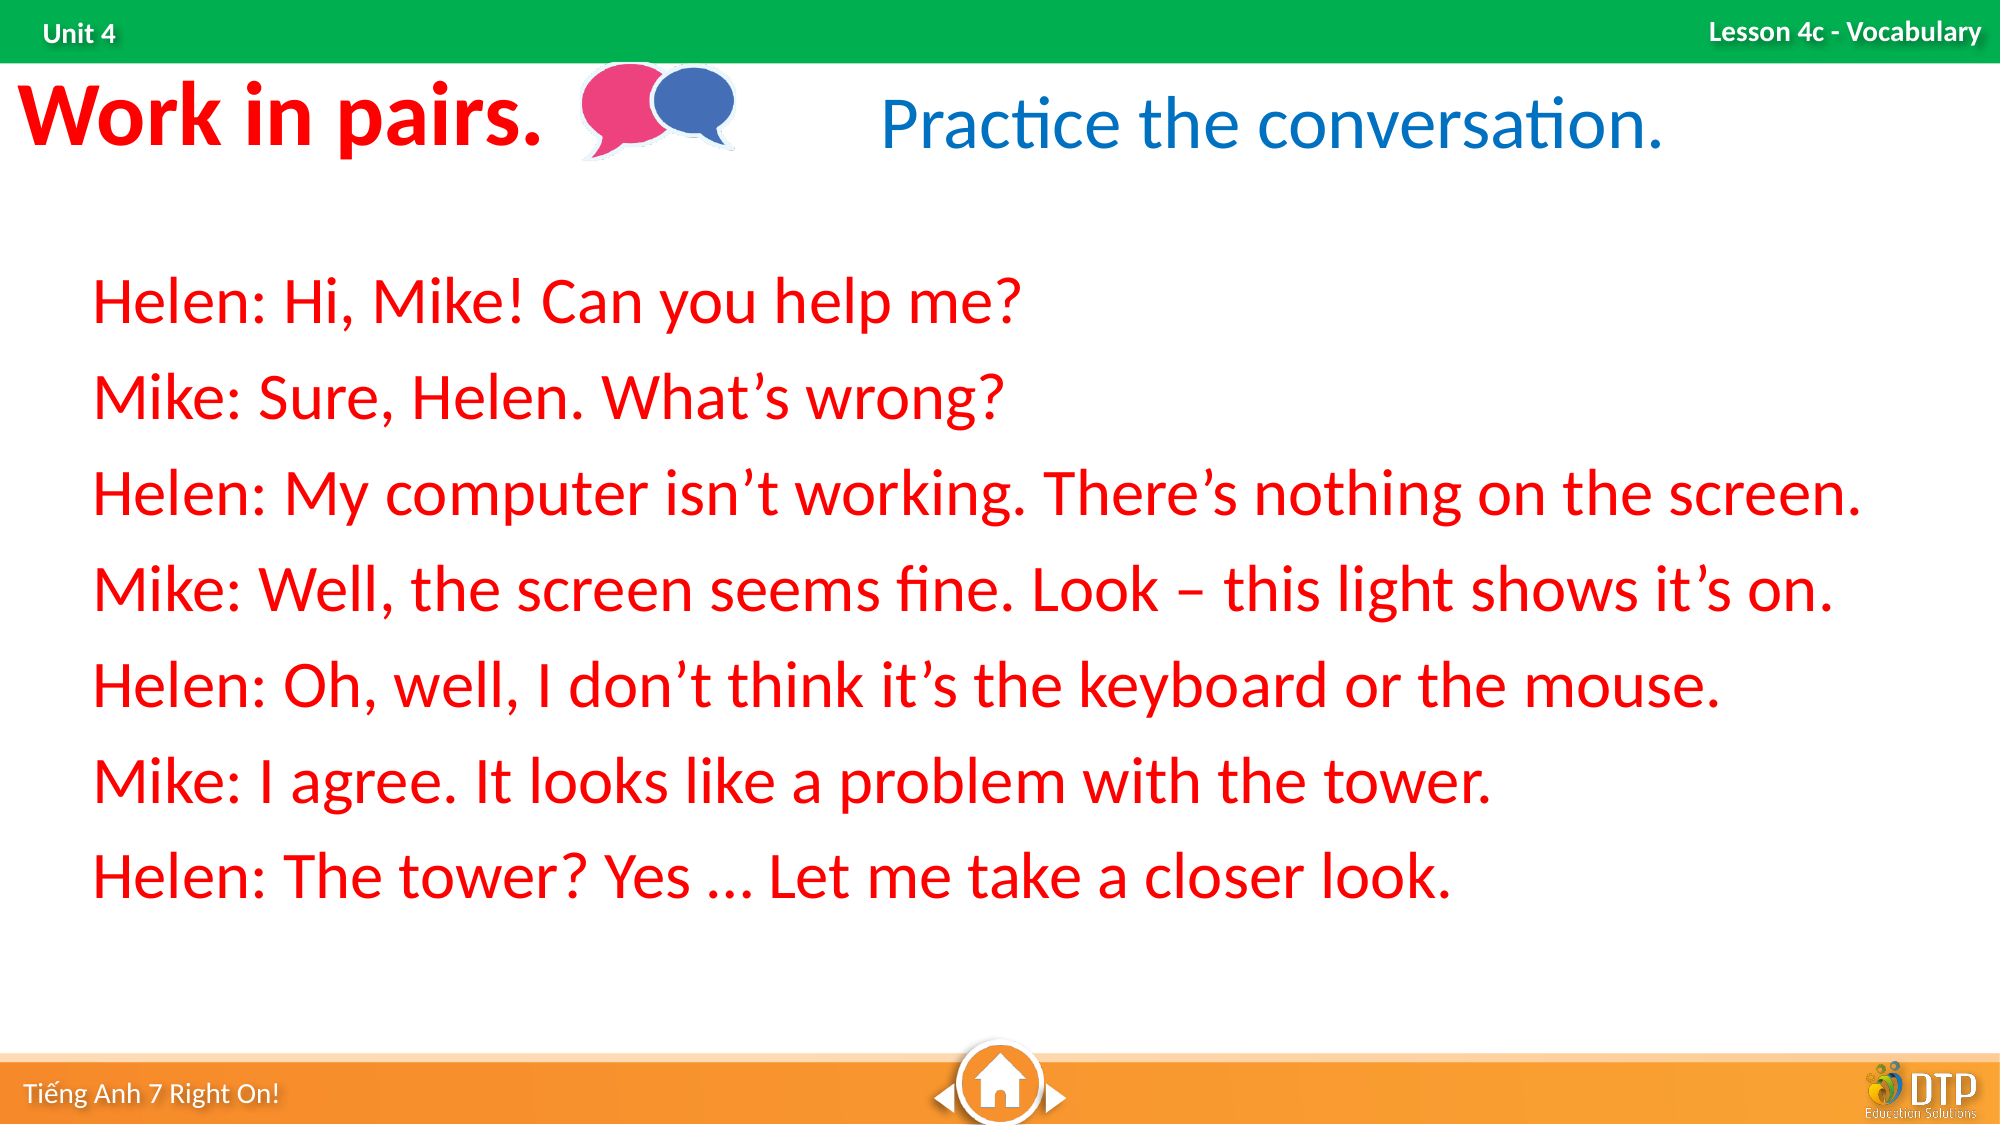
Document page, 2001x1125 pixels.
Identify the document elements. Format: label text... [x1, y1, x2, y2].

text_box Work in pairs. [2, 46, 561, 171]
picture [0, 60, 2000, 1125]
text_box Helen: Hi, Mike! Can you help me? Mike: Sure, Helen. What’s wrong? Helen: My computer isn’t working. There’s nothing on the screen. Mike: Well, the screen seems fine. Look – this light shows it’s on. Helen: Oh, well, I don’t think it’s the keyboard or the mouse. Mike: I agree. It looks like a problem with the tower. Helen: The tower? Yes … Let me take a closer look. [77, 233, 1923, 920]
text_box Practice the conversation. [865, 66, 2000, 172]
